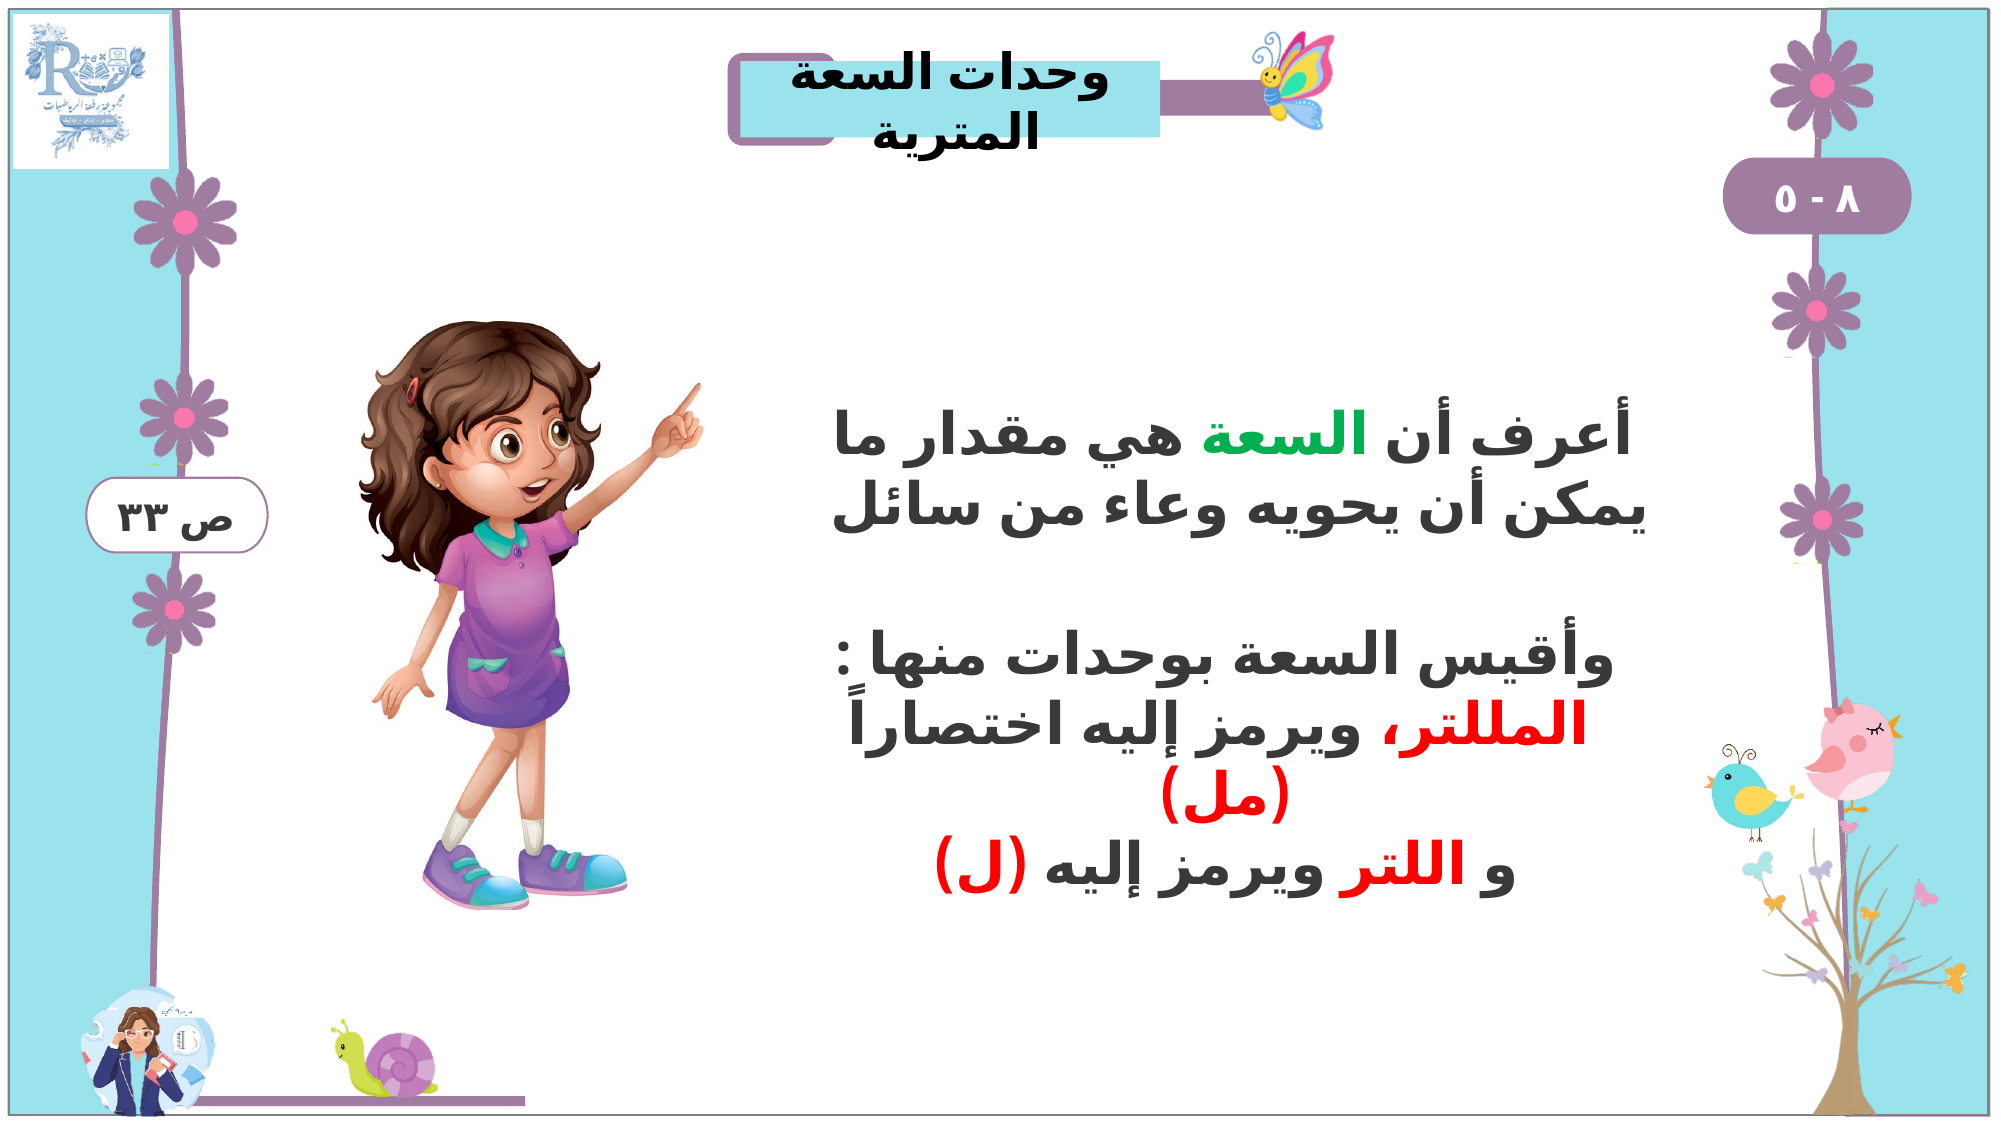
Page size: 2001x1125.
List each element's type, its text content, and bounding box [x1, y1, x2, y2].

picture [1771, 264, 1861, 358]
text_box [8, 8, 1989, 1116]
picture [331, 1019, 438, 1098]
picture [324, 321, 738, 910]
text_box أعرف أن السعة هي مقدار ما يمكن أن يحويه وعاء من سائل [792, 388, 1673, 544]
picture [132, 566, 216, 654]
picture [1704, 697, 1981, 1116]
picture [1233, 9, 1359, 138]
picture [1770, 31, 1874, 139]
picture [1780, 476, 1864, 564]
picture [139, 371, 229, 465]
picture [13, 14, 237, 276]
picture [73, 977, 222, 1125]
text_box ص ٣٣ [85, 476, 269, 554]
text_box وأقيس السعة بوحدات منها : المللتر، ويرمز إليه اختصاراً (مل) و اللتر ويرمز إليه (ل) [762, 608, 1675, 904]
text_box ٨ - ٥ [1722, 157, 1912, 235]
text_box وحدات السعة المترية [739, 60, 1161, 138]
